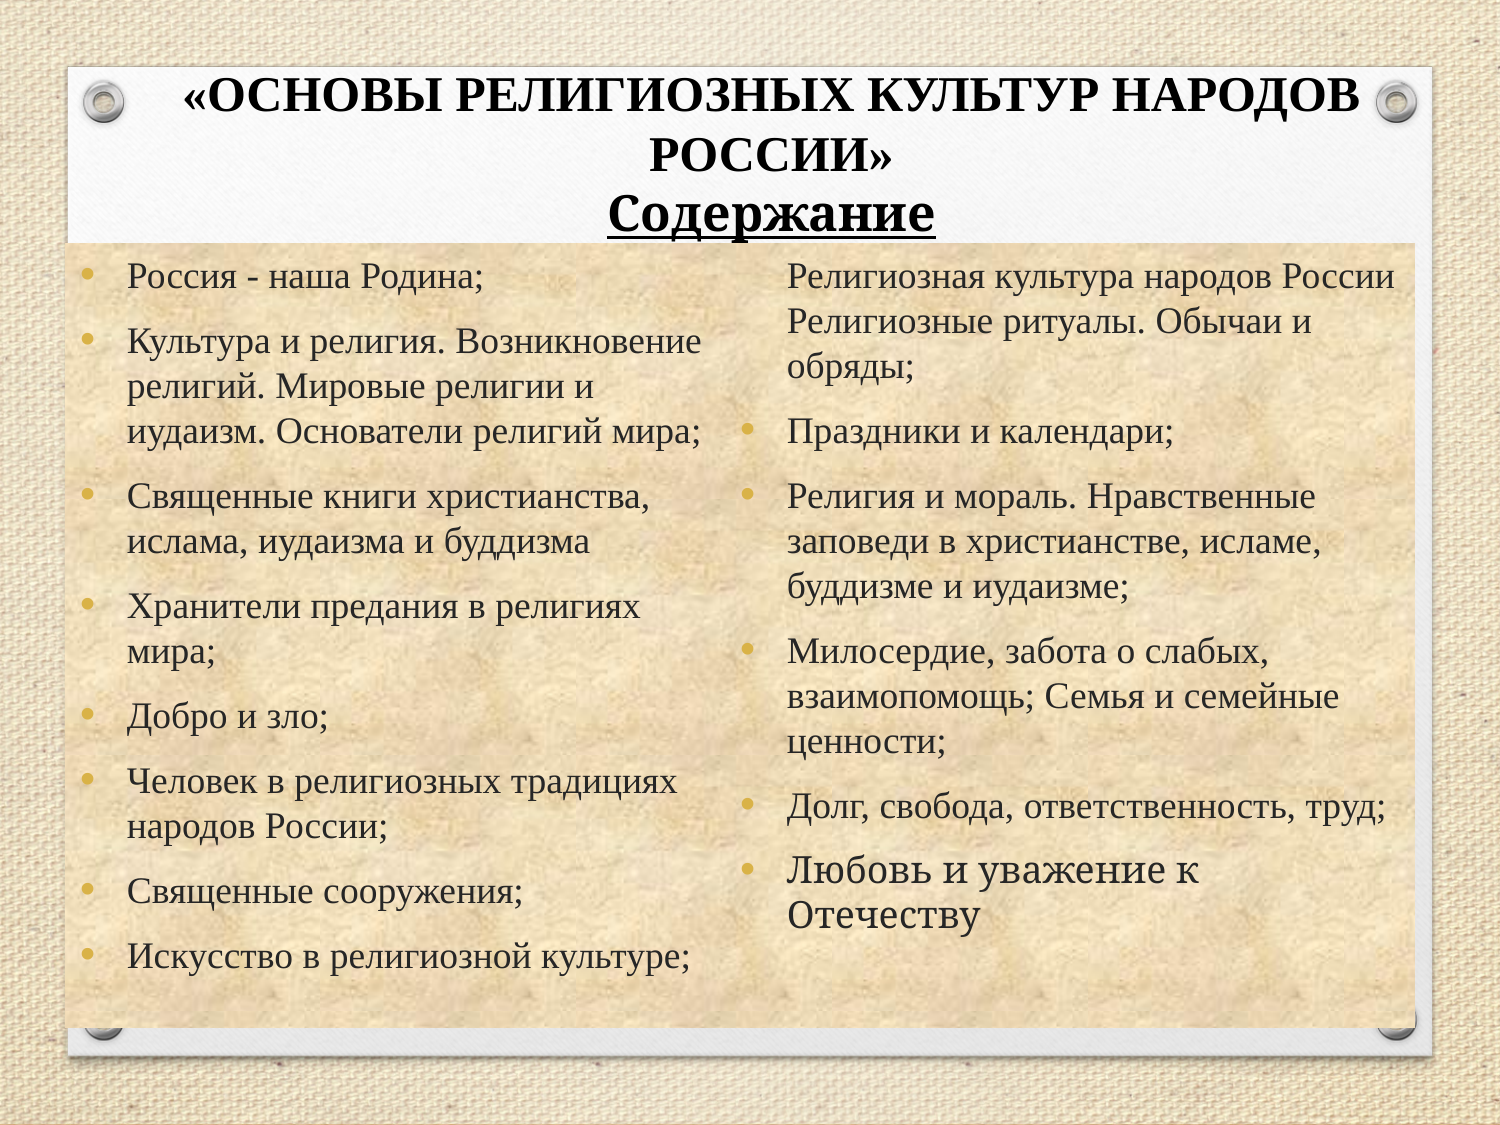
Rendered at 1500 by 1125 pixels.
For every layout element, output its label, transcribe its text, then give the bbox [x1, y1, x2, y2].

list Россия - наша Родина; Культура и религия. Возникновение религий. Мировые религии и иудаизм. Основатели религий мира; Священные книги христианства, ислама, иудаизма и буддизма Хранители предания в религиях мира; Добро и зло; Человек в религиозных традициях народов России; Священные сооружения; Искусство в религиозной культуре; Религиозная культура народов России Религиозные ритуалы. Обычаи и обряды; Праздники и календари; Религия и мораль. Нравственные заповеди в христианстве, исламе, буддизме и иудаизме; Милосердие, забота о слабых, взаимопомощь; Семья и семейные ценности; Долг, свобода, ответственность, труд; Любовь и уважение к Отечеству [64, 243, 1415, 1028]
text_box «ОСНОВЫ РЕЛИГИОЗНЫХ КУЛЬТУР НАРОДОВ РОССИИ» Содержание [135, 54, 1408, 250]
picture [0, 0, 1500, 1125]
